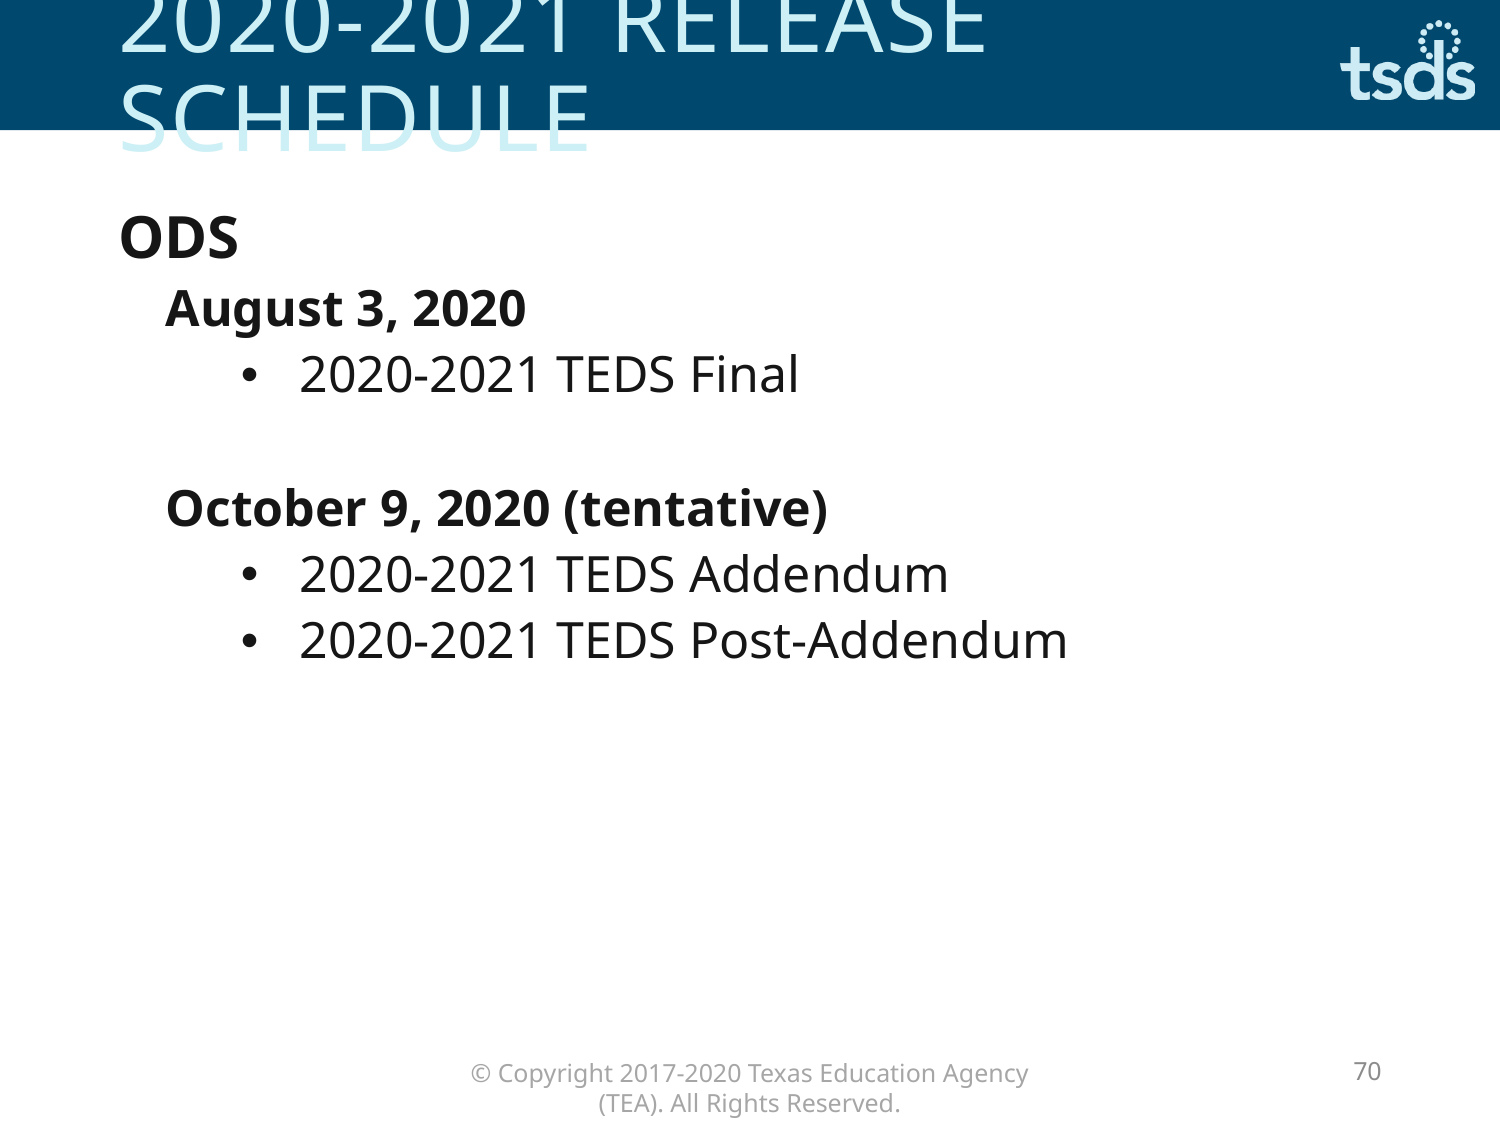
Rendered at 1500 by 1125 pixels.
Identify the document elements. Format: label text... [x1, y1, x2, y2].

picture [319, 0, 327, 7]
picture [459, 0, 467, 7]
picture [1373, 62, 1401, 99]
picture [857, 0, 865, 7]
picture [1405, 41, 1443, 99]
picture [619, 0, 627, 7]
picture [155, 0, 162, 7]
picture [404, 0, 411, 7]
picture [652, 0, 660, 7]
picture [1341, 48, 1369, 99]
picture [263, 0, 270, 7]
picture [731, 0, 739, 7]
picture [287, 0, 295, 7]
picture [844, 0, 852, 7]
picture [678, 0, 686, 7]
picture [892, 0, 900, 7]
title 2020-2021 Release schedule [103, 7, 1304, 138]
picture [178, 0, 186, 7]
picture [781, 0, 789, 7]
picture [555, 0, 562, 7]
picture [947, 0, 955, 7]
slide_number 70 [1059, 1042, 1397, 1103]
picture [427, 0, 435, 7]
picture [513, 0, 520, 7]
picture [1447, 63, 1474, 99]
picture [210, 0, 218, 7]
list ODS August 3, 2020 2020-2021 TEDS Final October 9, 2020 (tentative) 2020-2021 TEDS Addendum 2020-2021 TEDS Post-Addendum [103, 200, 1397, 1014]
